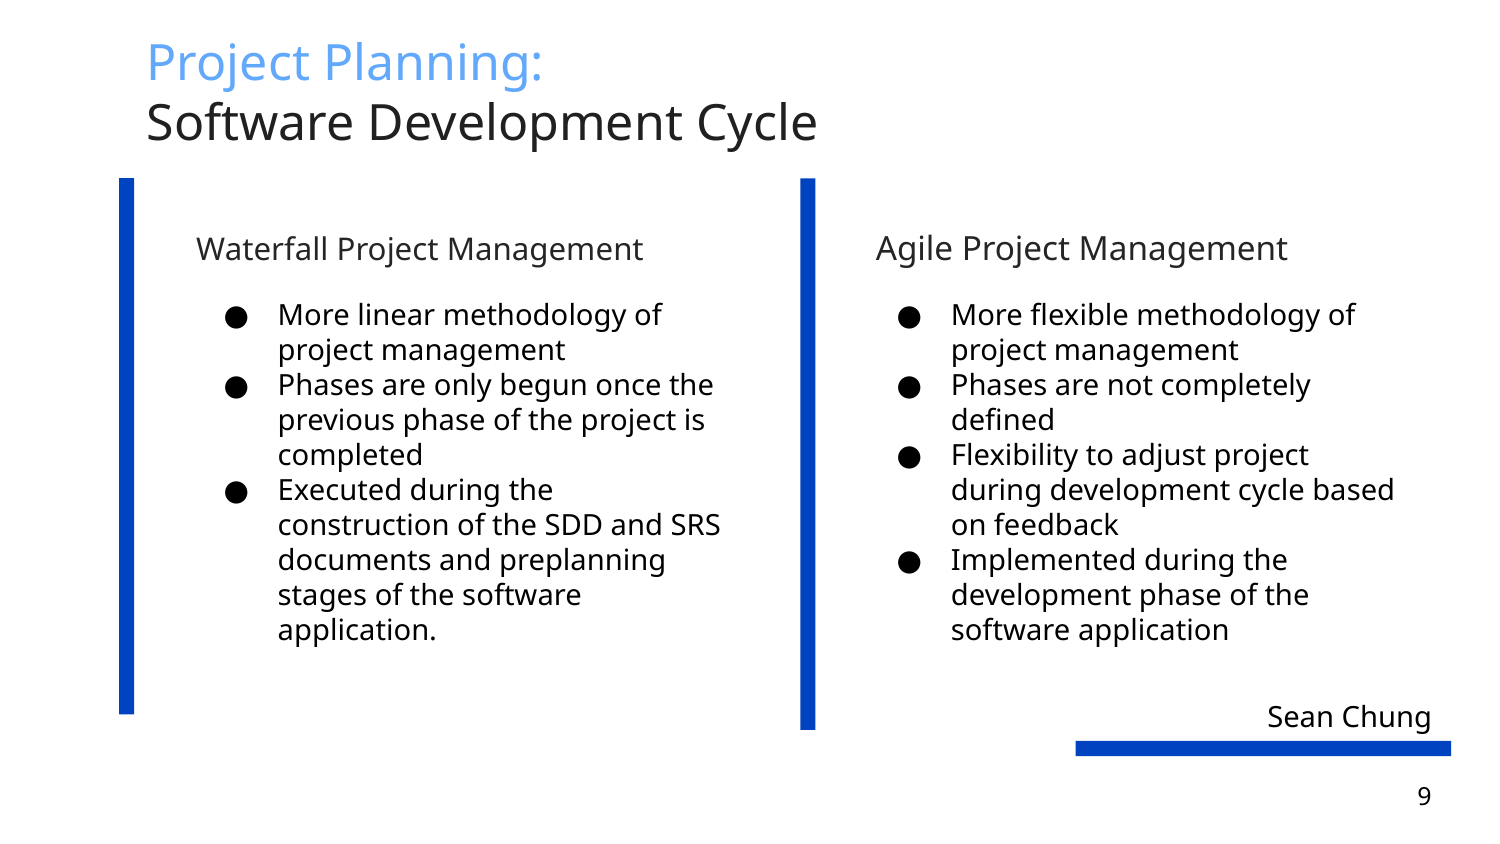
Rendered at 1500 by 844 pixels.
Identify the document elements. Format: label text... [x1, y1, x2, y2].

text_box Sean Chung [1064, 682, 1448, 748]
subtitle Agile Project Management [860, 102, 1419, 281]
title Project Planning: Software Development Cycle [131, 9, 1017, 166]
subtitle More linear methodology of project management Phases are only begun once the previous phase of the project is completed Executed during the construction of the SDD and SRS documents and preplanning stages of the software application. [187, 281, 746, 457]
subtitle Waterfall Project Management [181, 102, 739, 282]
slide_number 9 [1402, 764, 1493, 830]
subtitle More flexible methodology of project management Phases are not completely defined Flexibility to adjust project during development cycle based on feedback Implemented during the development phase of the software application [860, 281, 1419, 457]
